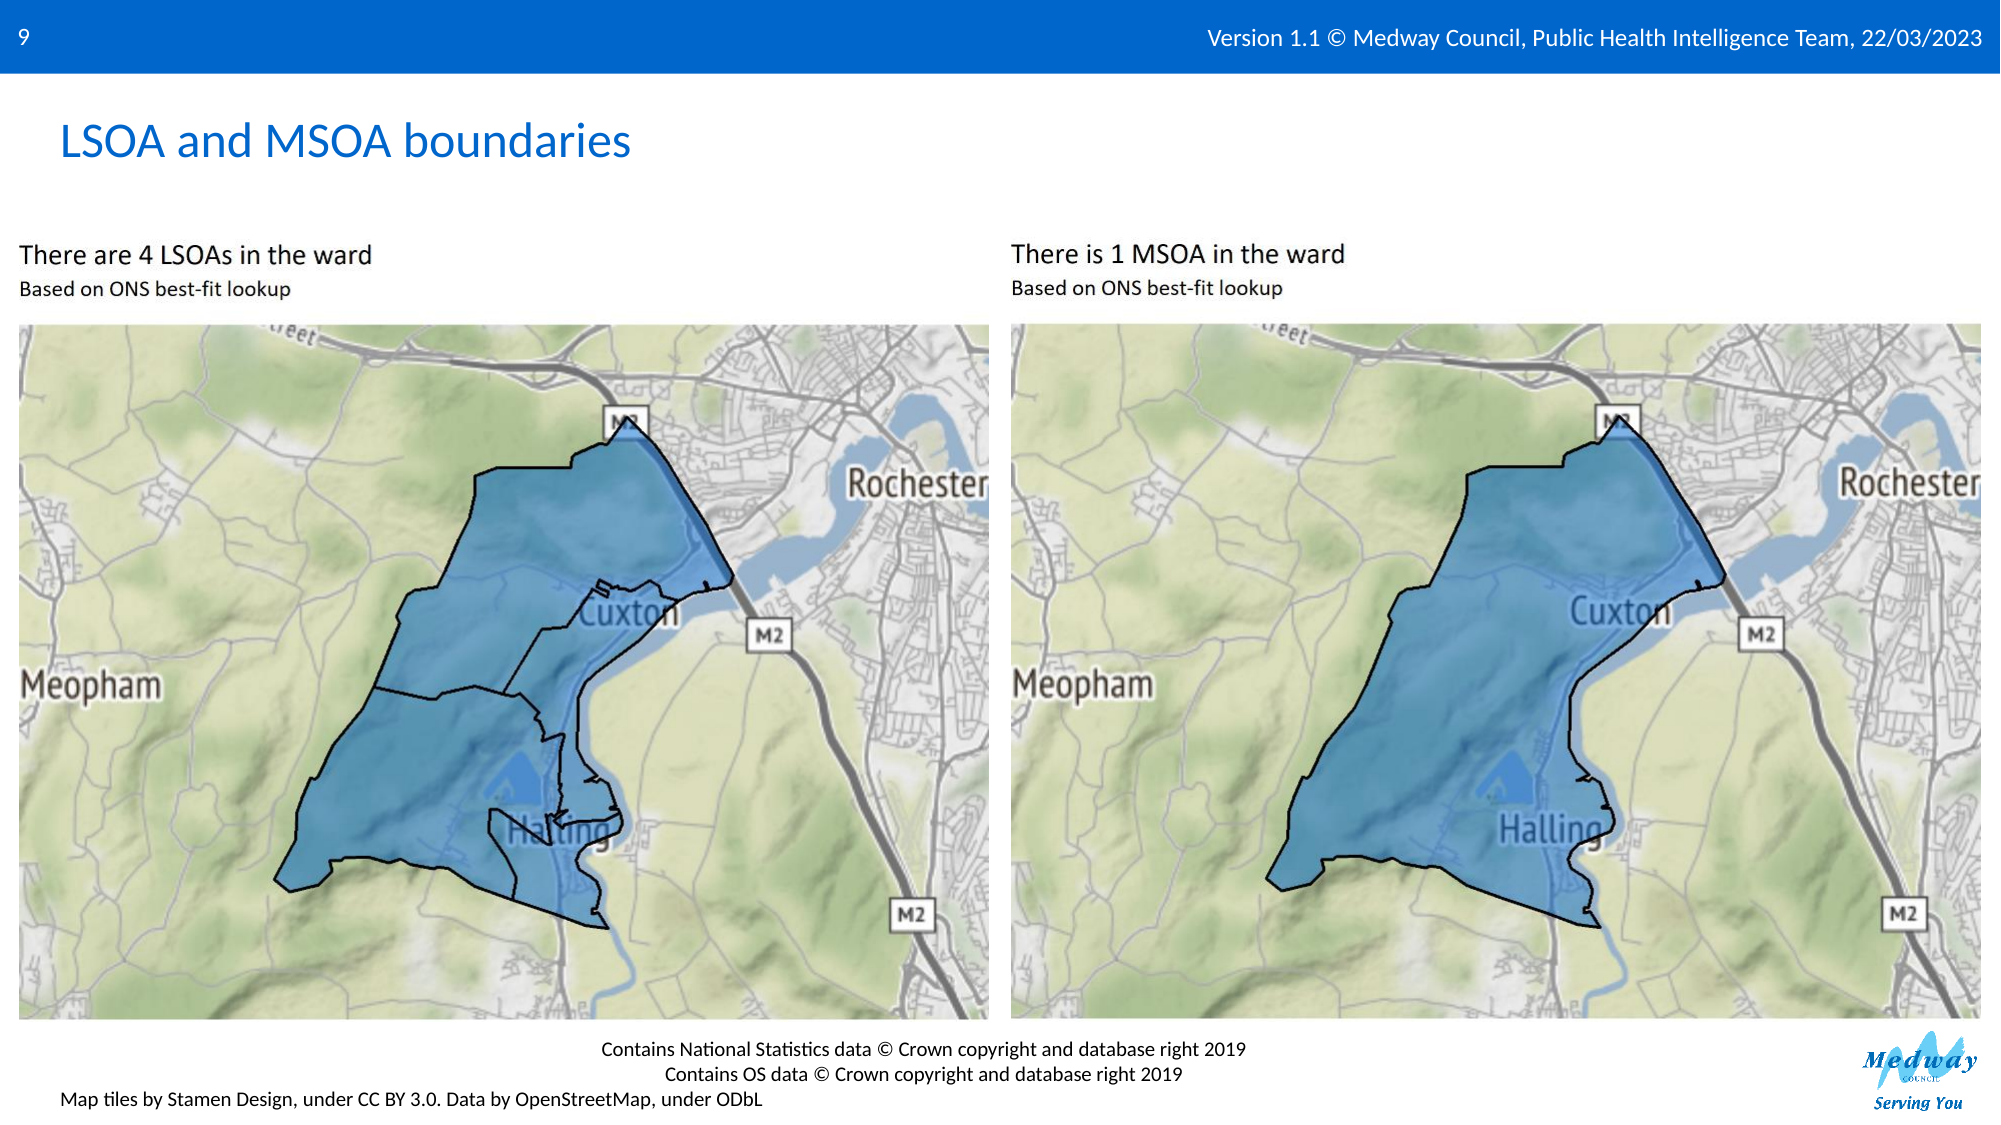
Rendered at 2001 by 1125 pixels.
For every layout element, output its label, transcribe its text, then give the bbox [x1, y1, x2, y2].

footer Contains National Statistics data © Crown copyright and database right 2019 Contains OS data © Crown copyright and database right 2019 Map tiles by Stamen Design, under CC BY 3.0. Data by OpenStreetMap, under ODbL [45, 1042, 1804, 1103]
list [19, 231, 989, 1022]
list Version 1.1 © Medway Council, Public Health Intelligence Team, 22/03/2023 [881, 2, 2000, 72]
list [1011, 229, 1981, 1022]
slide_number 9 [2, 5, 239, 66]
title LSOA and MSOA boundaries [45, 83, 1955, 191]
picture [1862, 1031, 1977, 1111]
